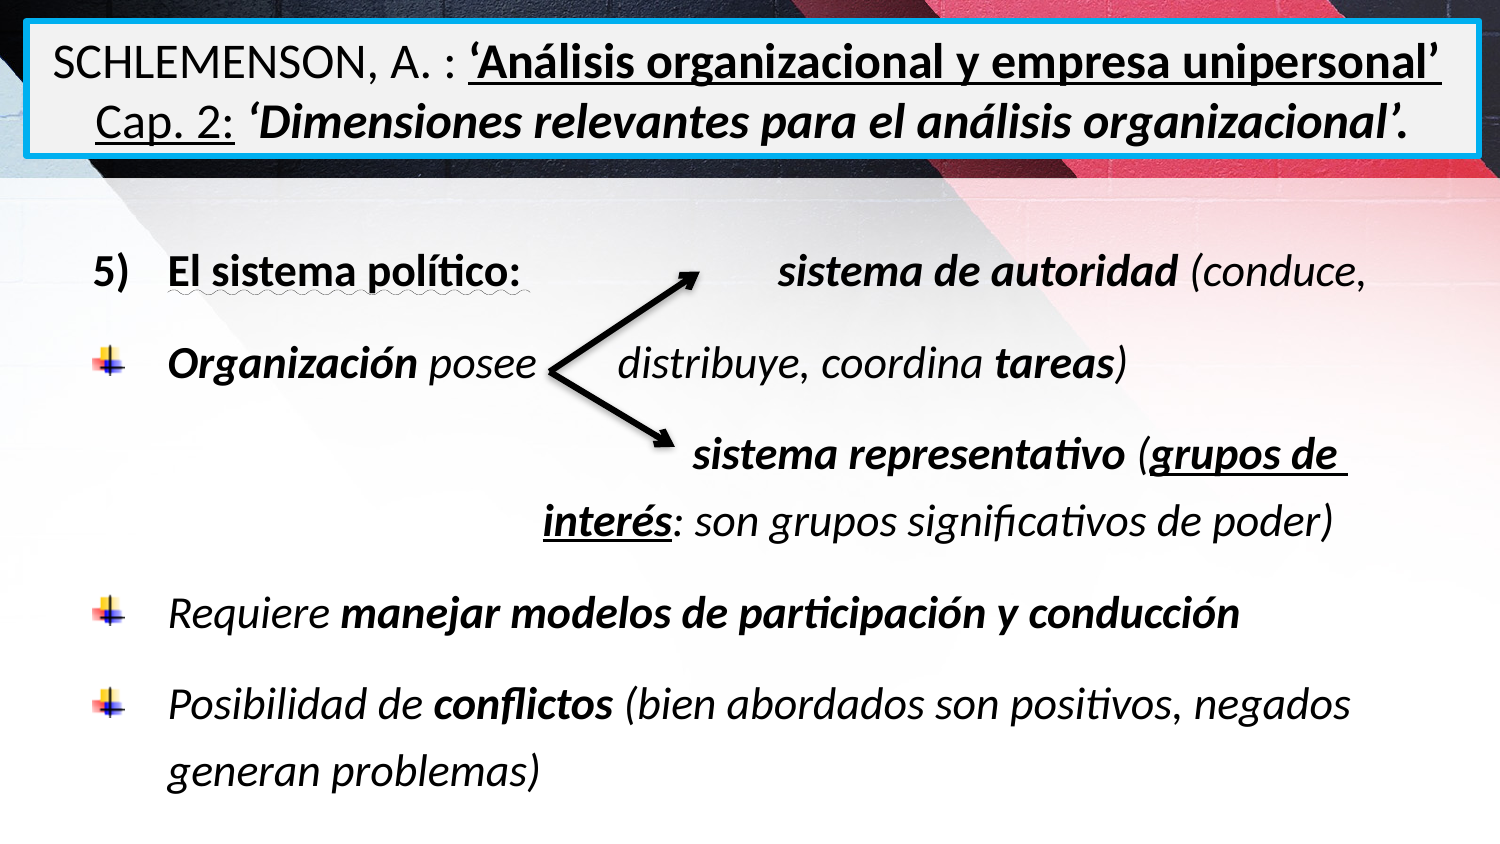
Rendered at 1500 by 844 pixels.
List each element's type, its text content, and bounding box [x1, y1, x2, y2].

text_box El sistema político: sistema de autoridad (conduce, Organización posee distribuye, coordina tareas) sistema representativo (grupos de interés: son grupos significativos de poder) Requiere manejar modelos de participación y conducción Posibilidad de conflictos (bien abordados son positivos, negados generan problemas) [77, 221, 1428, 804]
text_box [549, 371, 676, 448]
picture [0, 0, 1500, 844]
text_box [549, 271, 701, 373]
text_box SCHLEMENSON, A. : ‘Análisis organizacional y empresa unipersonal’ Cap. 2: ‘Dimensiones relevantes para el análisis organizacional’. [26, 21, 1480, 156]
